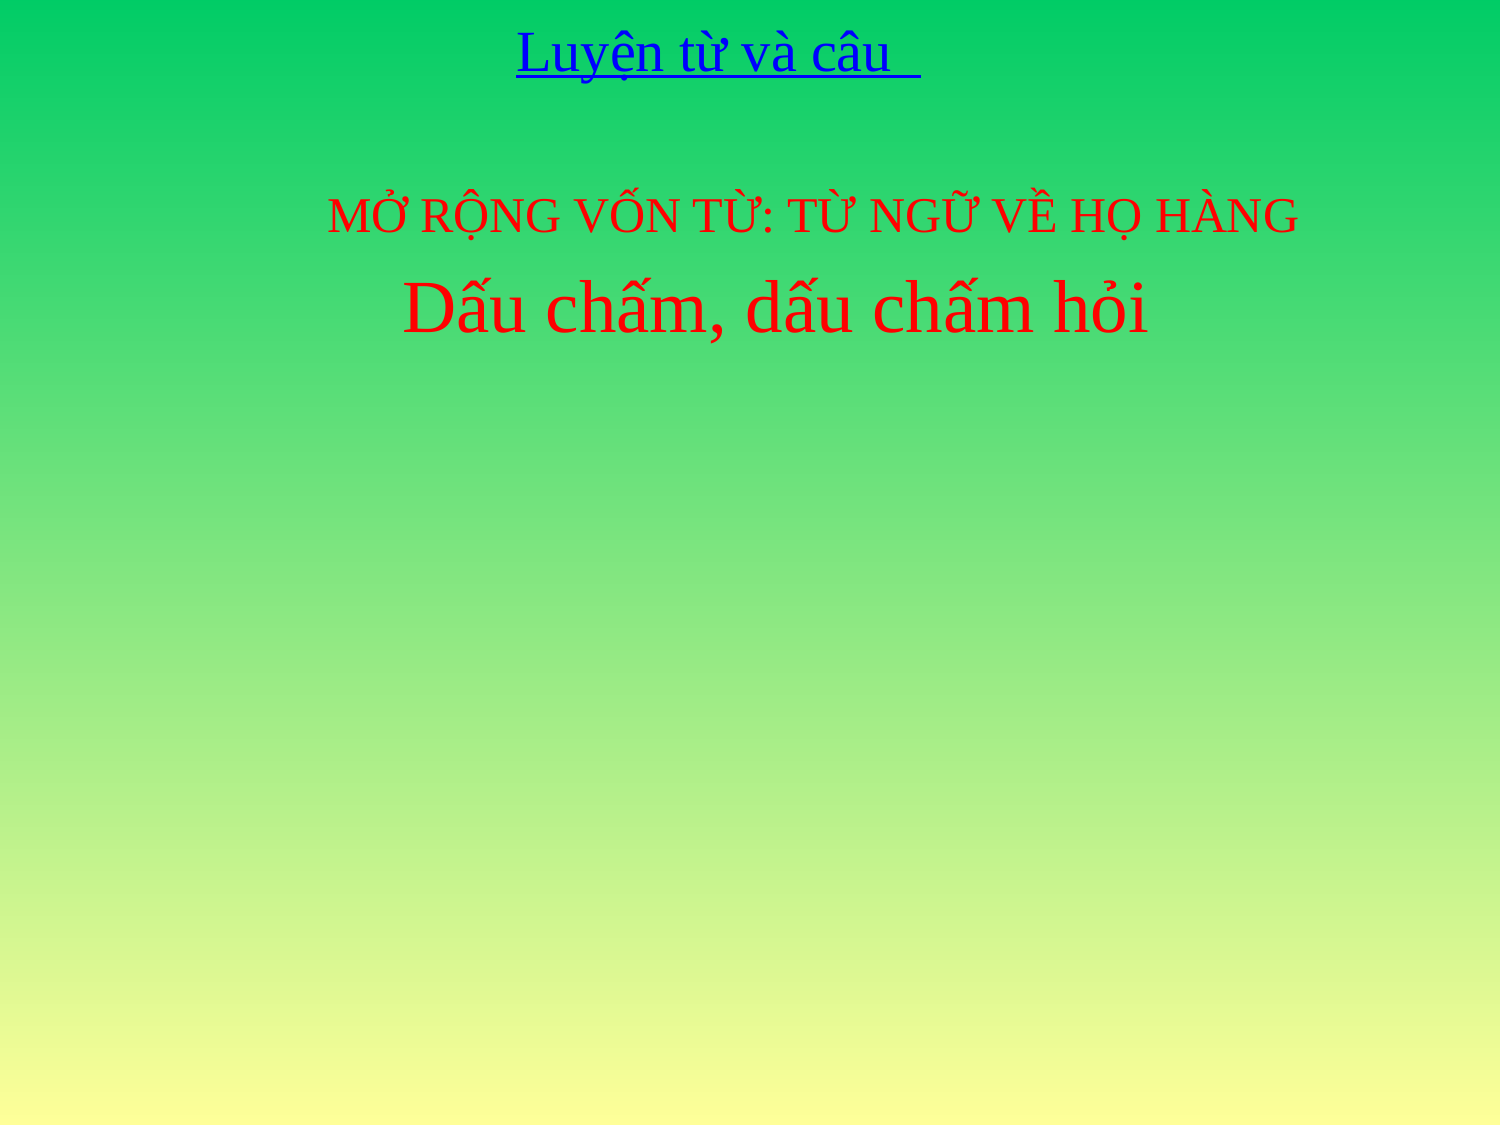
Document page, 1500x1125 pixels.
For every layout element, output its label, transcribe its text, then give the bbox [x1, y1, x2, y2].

text_box Dấu chấm, dấu chấm hỏi [387, 250, 1213, 355]
text_box Luyện từ và câu [149, 19, 1288, 91]
text_box MỞ RỘNG VỐN TỪ: TỪ NGỮ VỀ HỌ HÀNG [312, 174, 1400, 250]
